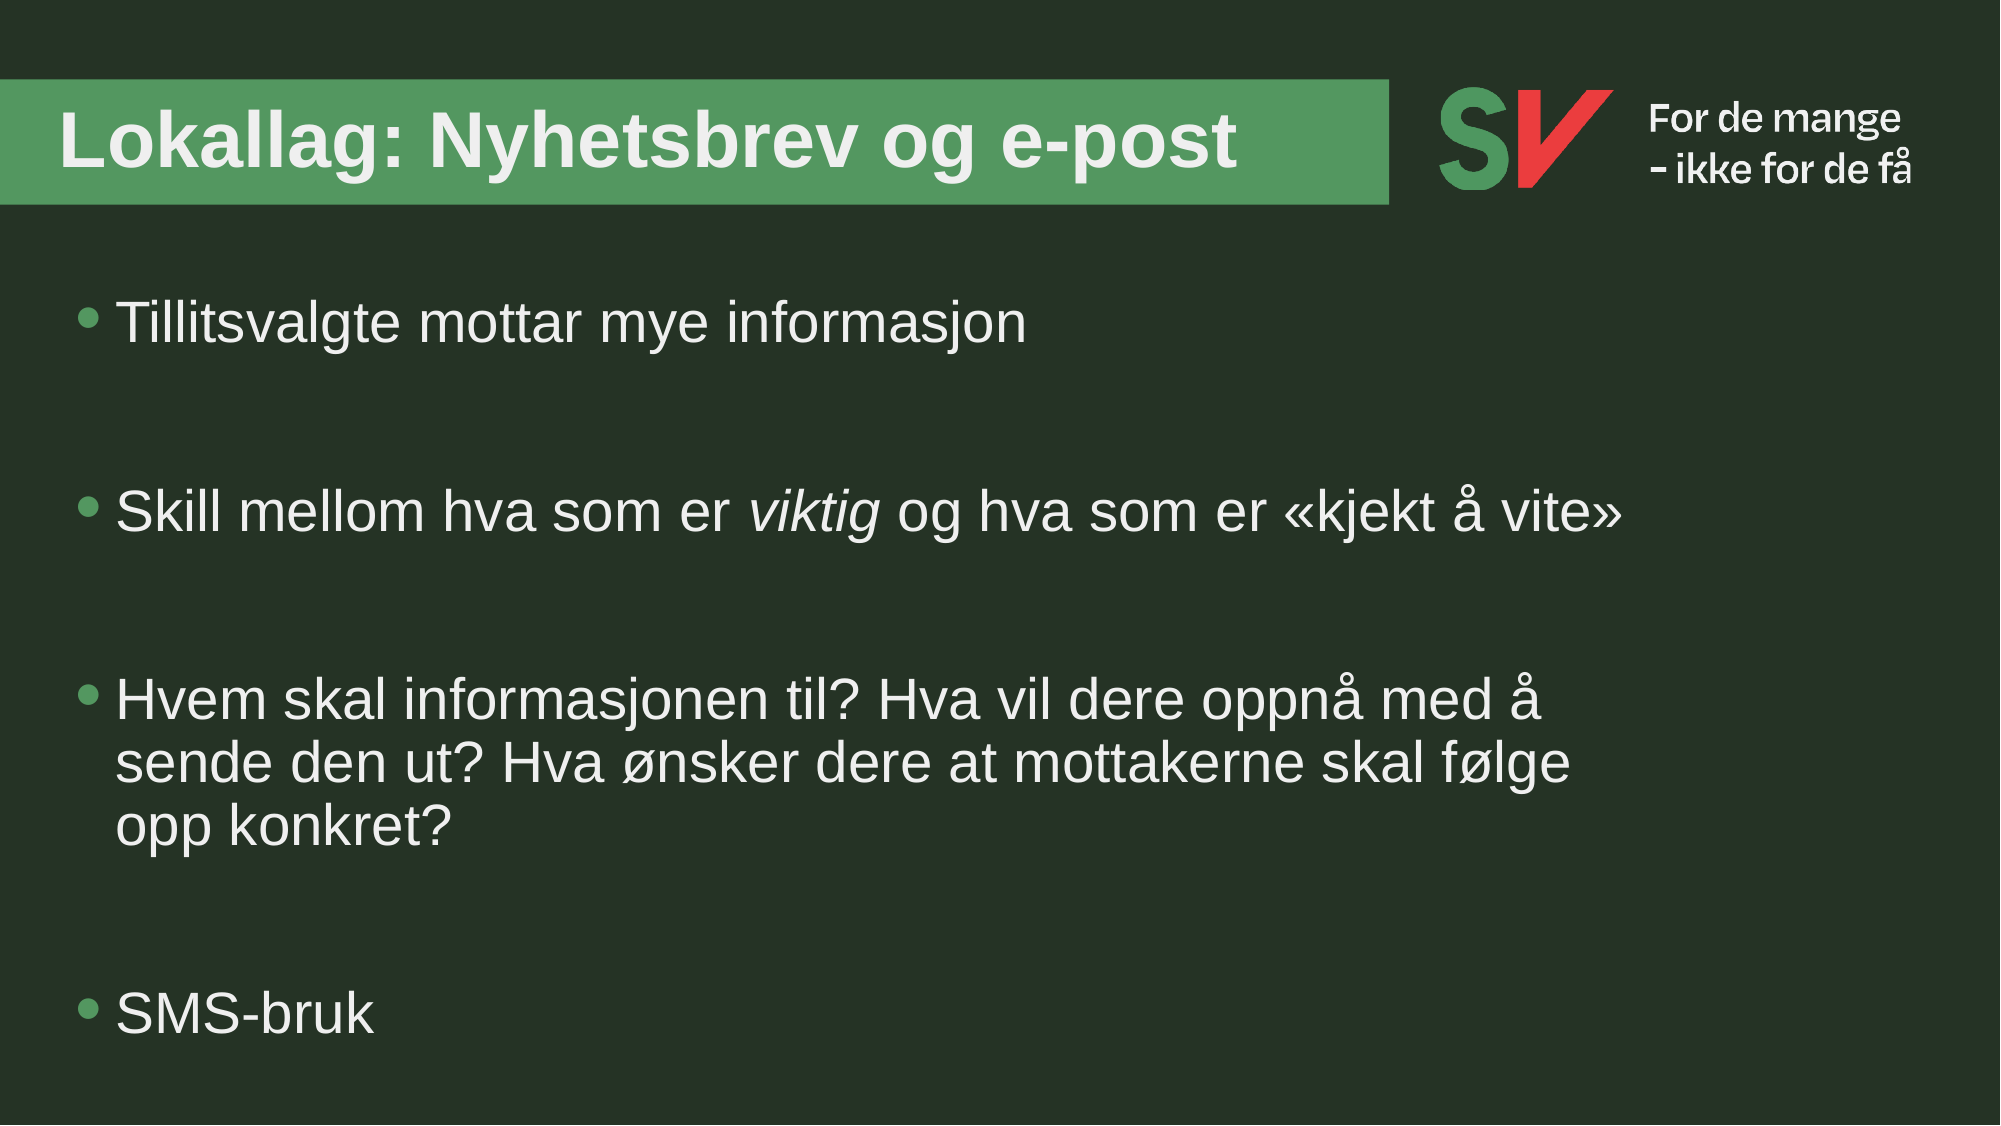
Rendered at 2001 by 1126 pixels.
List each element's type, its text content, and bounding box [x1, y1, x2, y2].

list Tillitsvalgte mottar mye informasjon Skill mellom hva som er viktig og hva som er «kjekt å vite» Hvem skal informasjonen til? Hva vil dere oppnå med å sende den ut? Hva ønsker dere at mottakerne skal følge opp konkret? SMS-bruk [74, 292, 1658, 1069]
title Lokallag: Nyhetsbrev og e-post [0, 78, 1390, 206]
